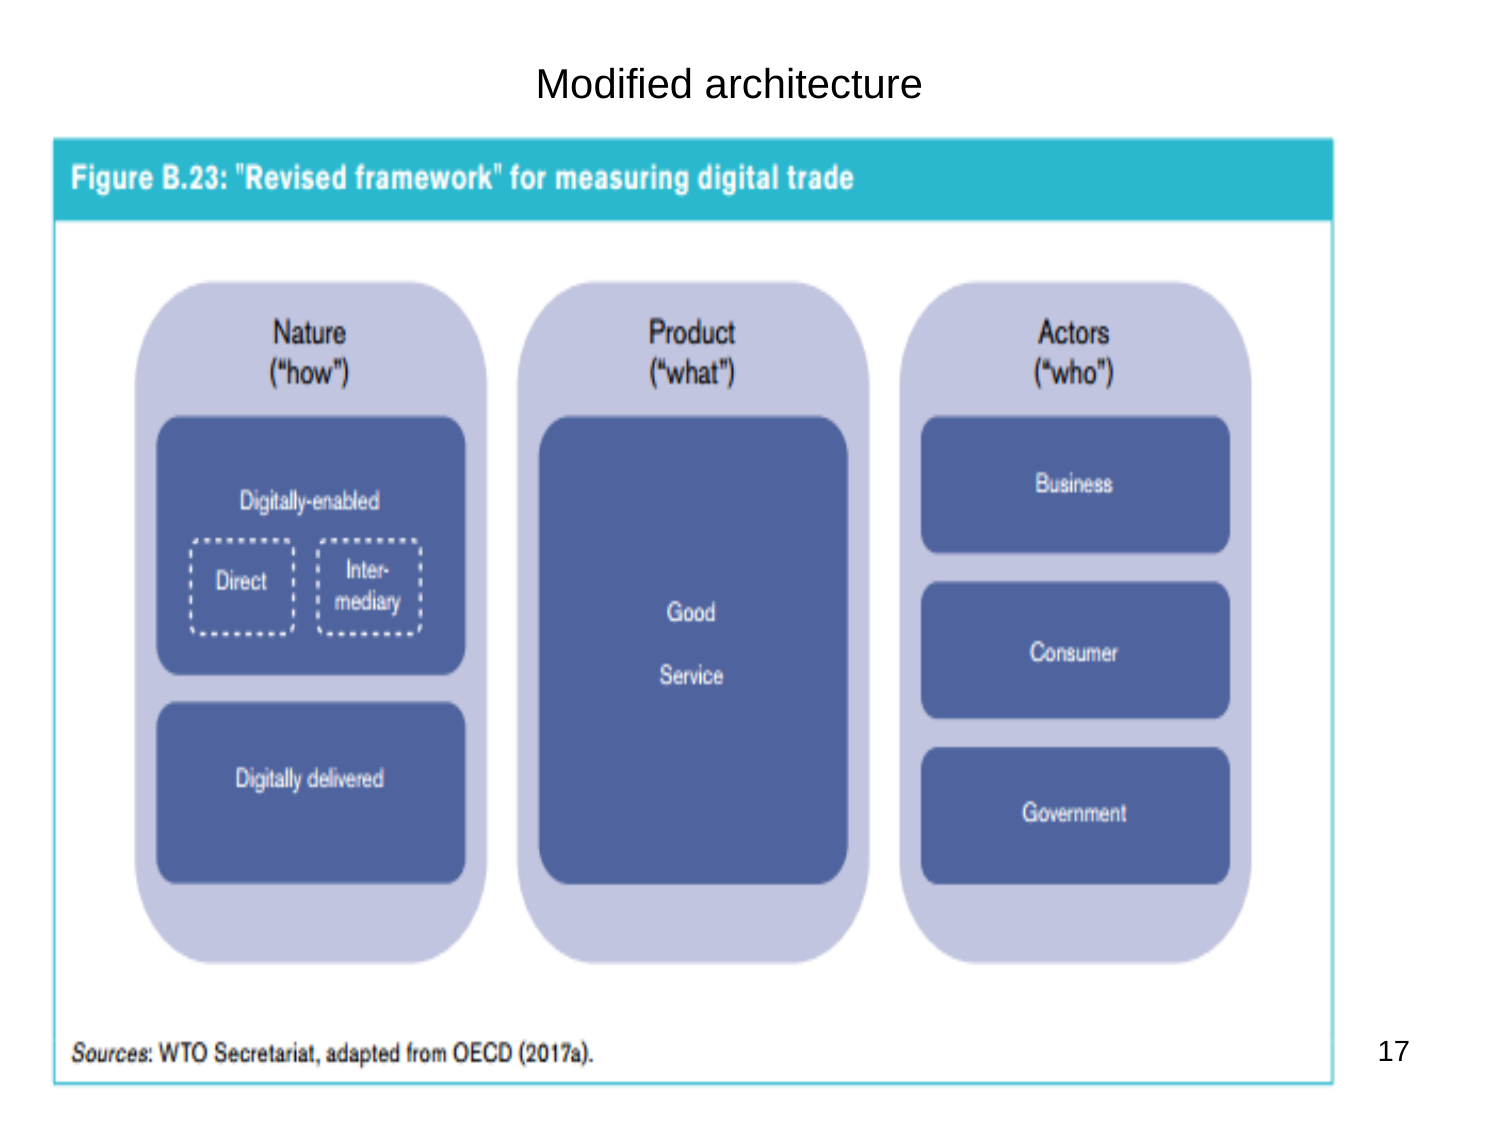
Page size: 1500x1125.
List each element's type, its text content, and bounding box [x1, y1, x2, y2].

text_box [37, 124, 1351, 1101]
text_box Modified architecture [437, 49, 1022, 123]
text_box [1354, 1024, 1425, 1103]
